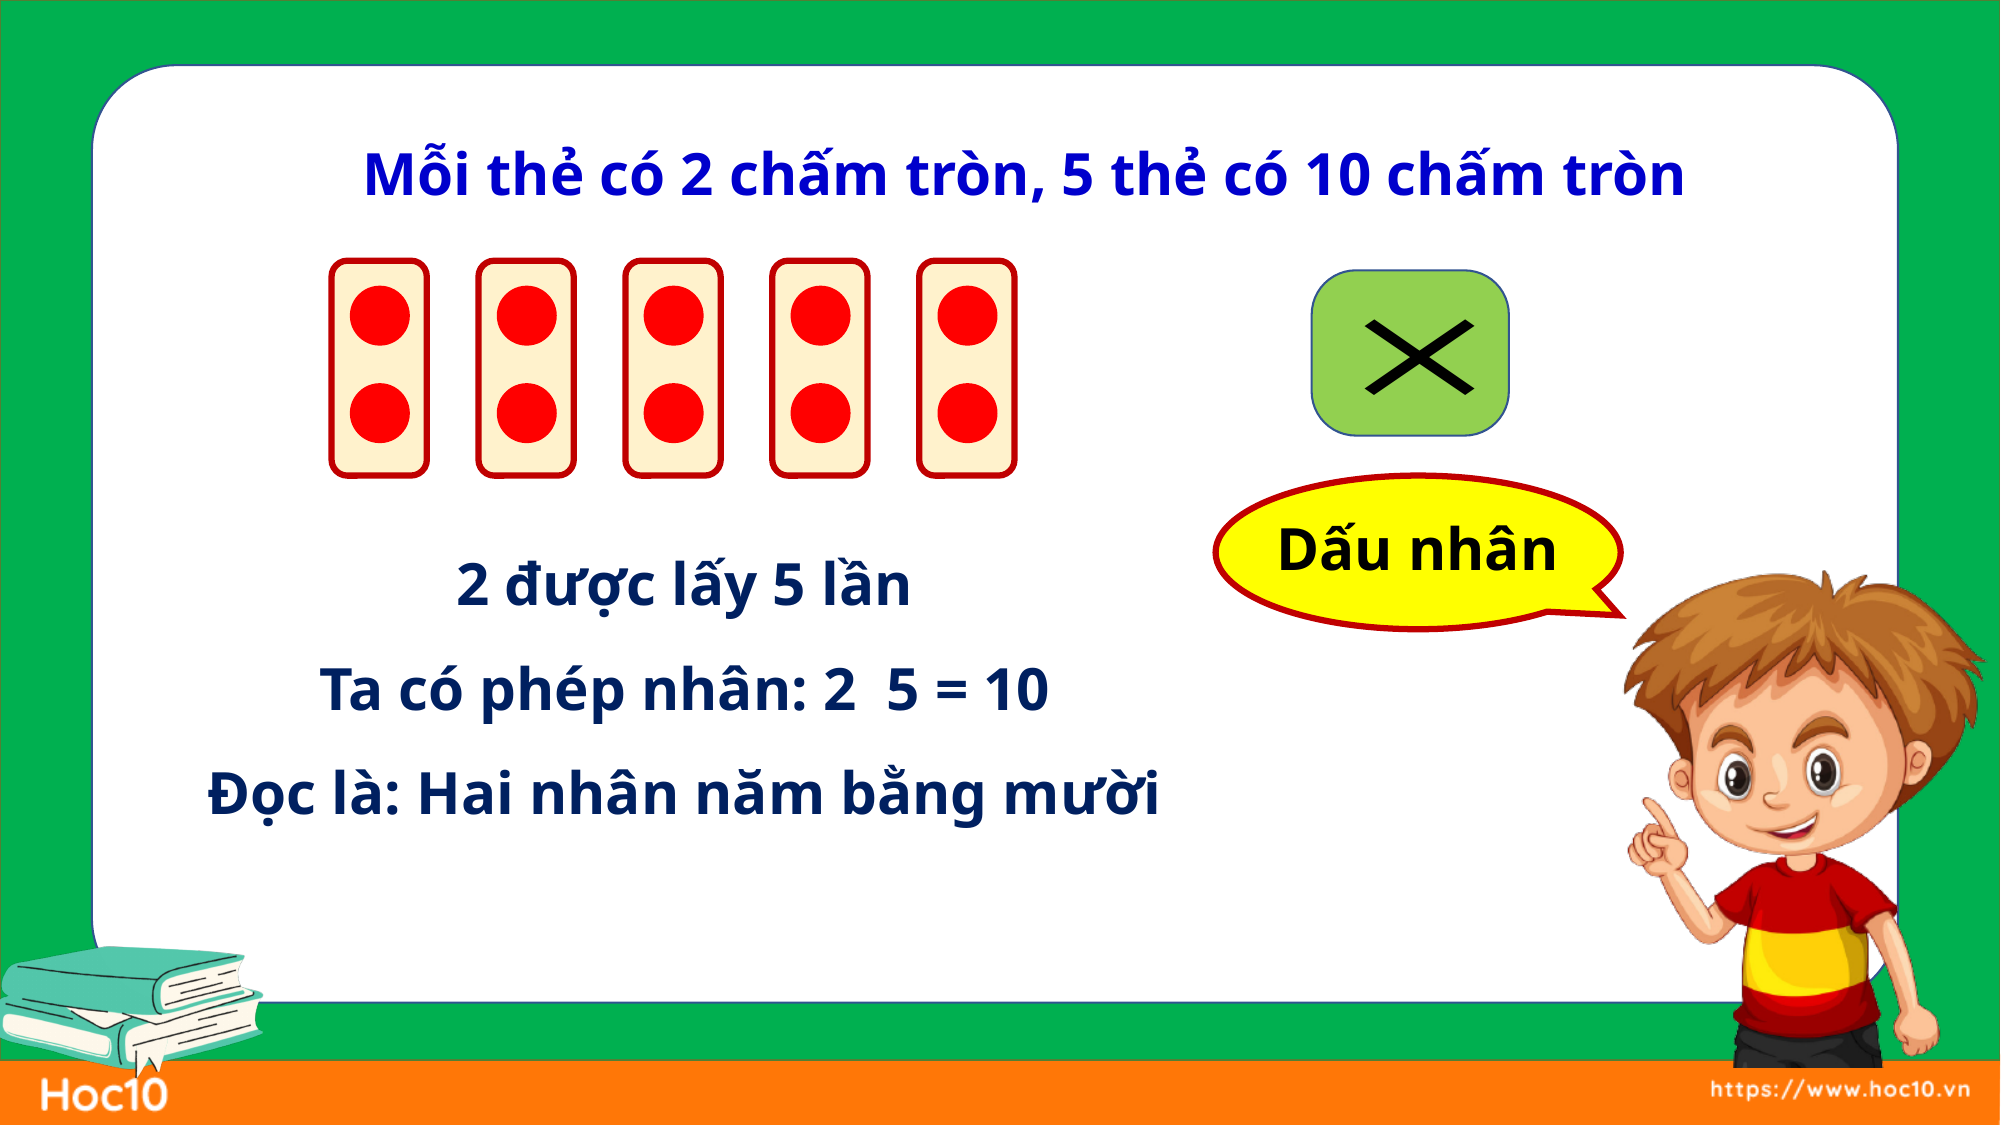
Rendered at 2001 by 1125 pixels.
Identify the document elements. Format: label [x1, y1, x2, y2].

text_box [331, 260, 427, 476]
text_box [772, 260, 868, 476]
text_box [1215, 475, 1621, 630]
picture [0, 0, 2001, 1125]
text_box [0, 0, 2000, 1060]
text_box [478, 260, 574, 476]
text_box [1311, 256, 1509, 464]
text_box [919, 260, 1015, 476]
text_box [625, 260, 721, 476]
